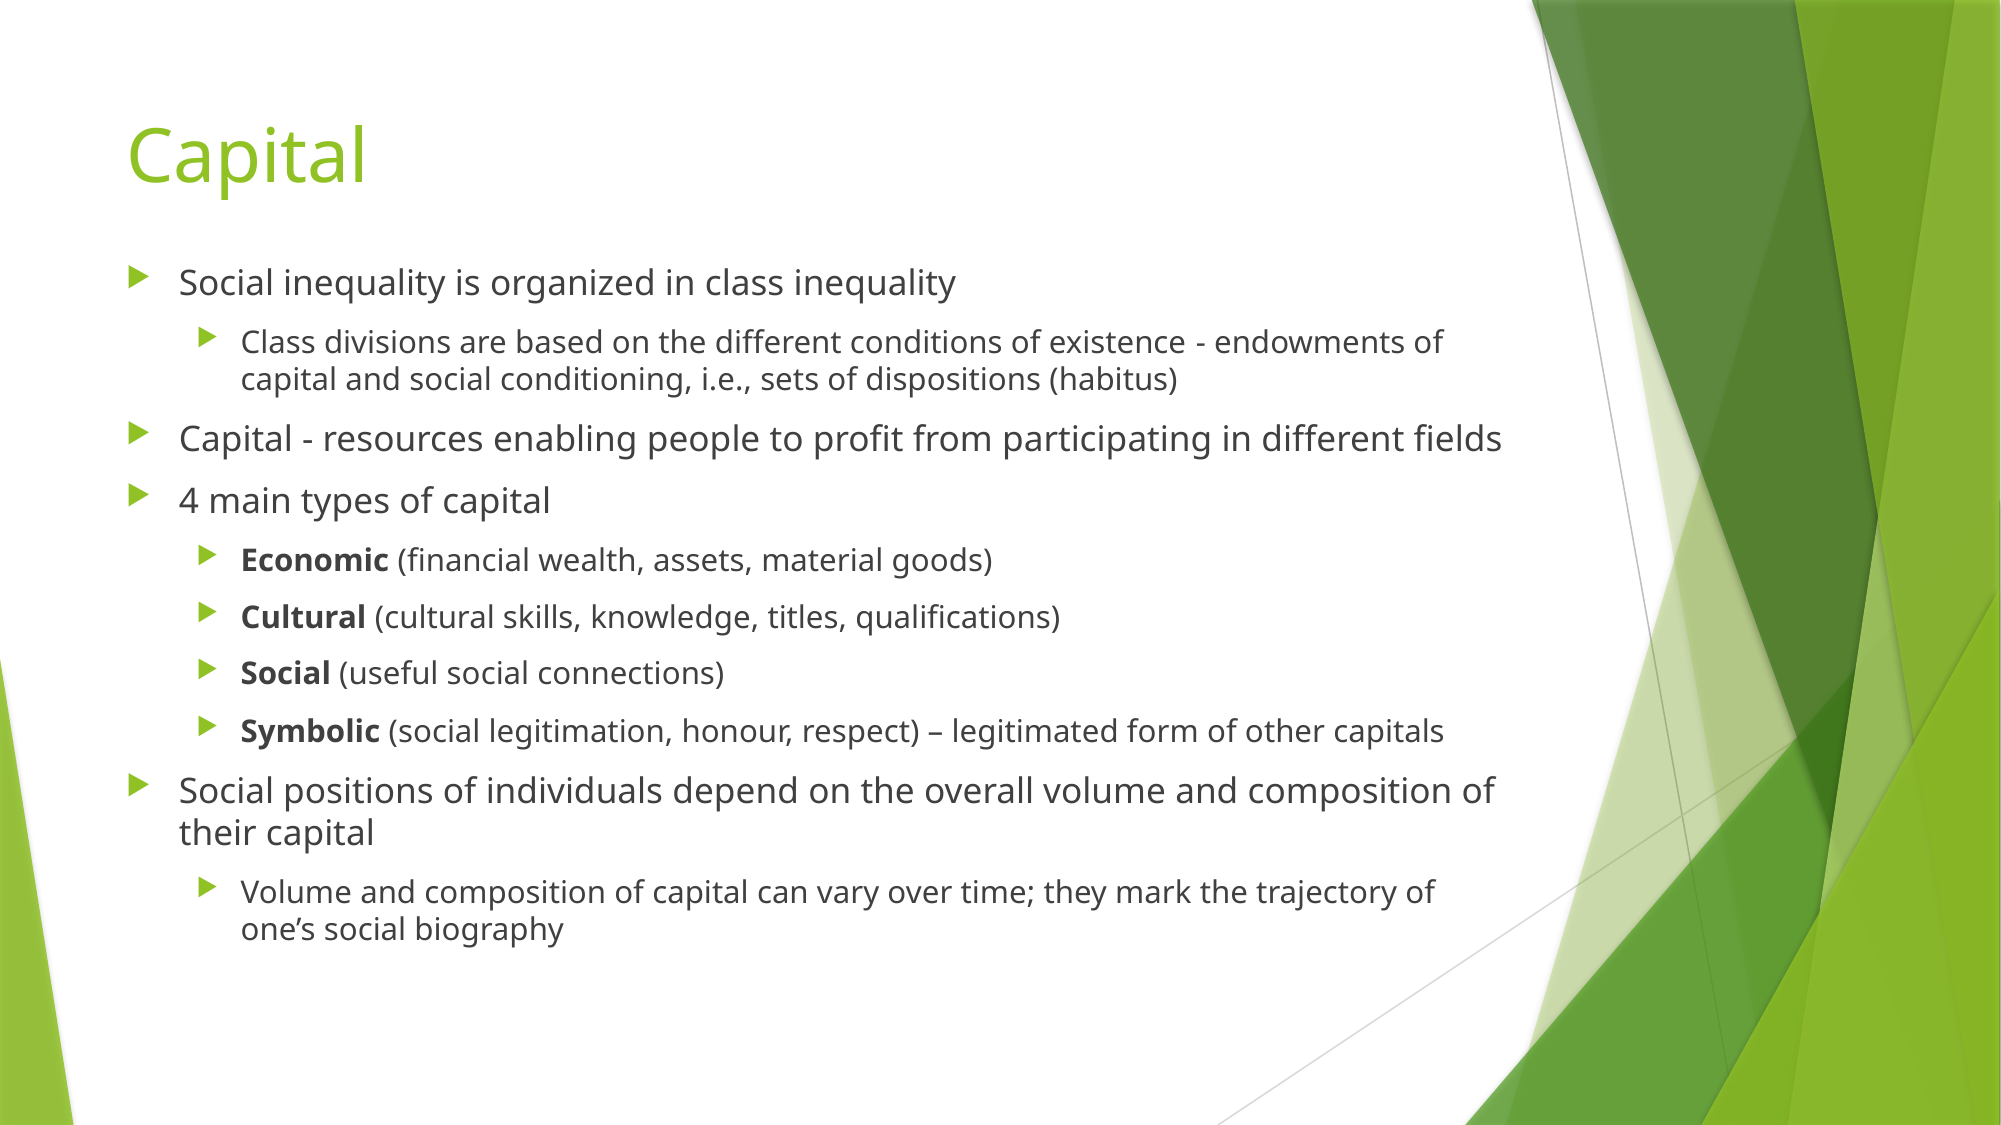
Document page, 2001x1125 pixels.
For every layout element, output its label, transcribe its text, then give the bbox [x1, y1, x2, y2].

title Capital [111, 99, 1522, 222]
list Social inequality is organized in class inequality Class divisions are based on the different conditions of existence - endowments of capital and social conditioning, i.e., sets of dispositions (habitus) Capital - resources enabling people to profit from participating in different fields 4 main types of capital Economic (financial wealth, assets, material goods) Cultural (cultural skills, knowledge, titles, qualifications) Social (useful social connections) Symbolic (social legitimation, honour, respect) – legitimated form of other capitals Social positions of individuals depend on the overall volume and composition of their capital Volume and composition of capital can vary over time; they mark the trajectory of one’s social biography [111, 252, 1522, 992]
